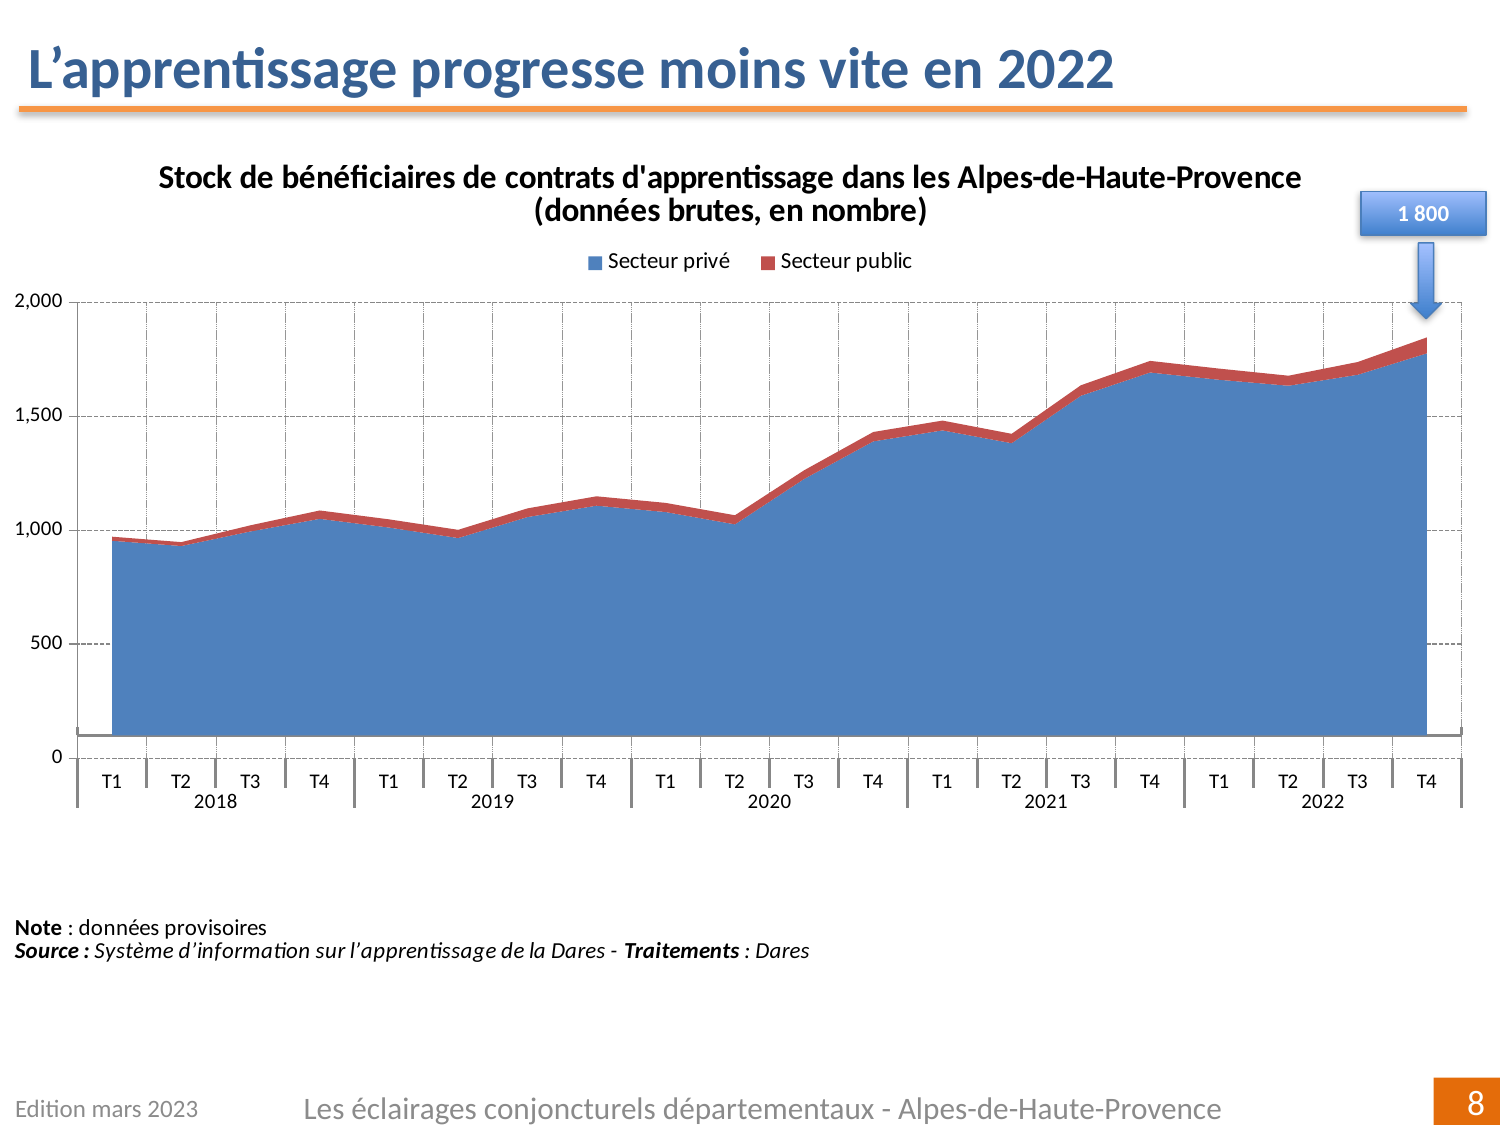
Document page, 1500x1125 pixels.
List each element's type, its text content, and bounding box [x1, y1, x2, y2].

slide_number 8 [1433, 1077, 1500, 1125]
text_box L’apprentissage progresse moins vite en 2022 [14, 23, 1488, 108]
footer Les éclairages conjoncturels départementaux - Alpes-de-Haute-Provence [350, 1077, 1253, 1125]
slide_number Edition mars 2023 [0, 1077, 350, 1125]
chart [0, 141, 1489, 1046]
